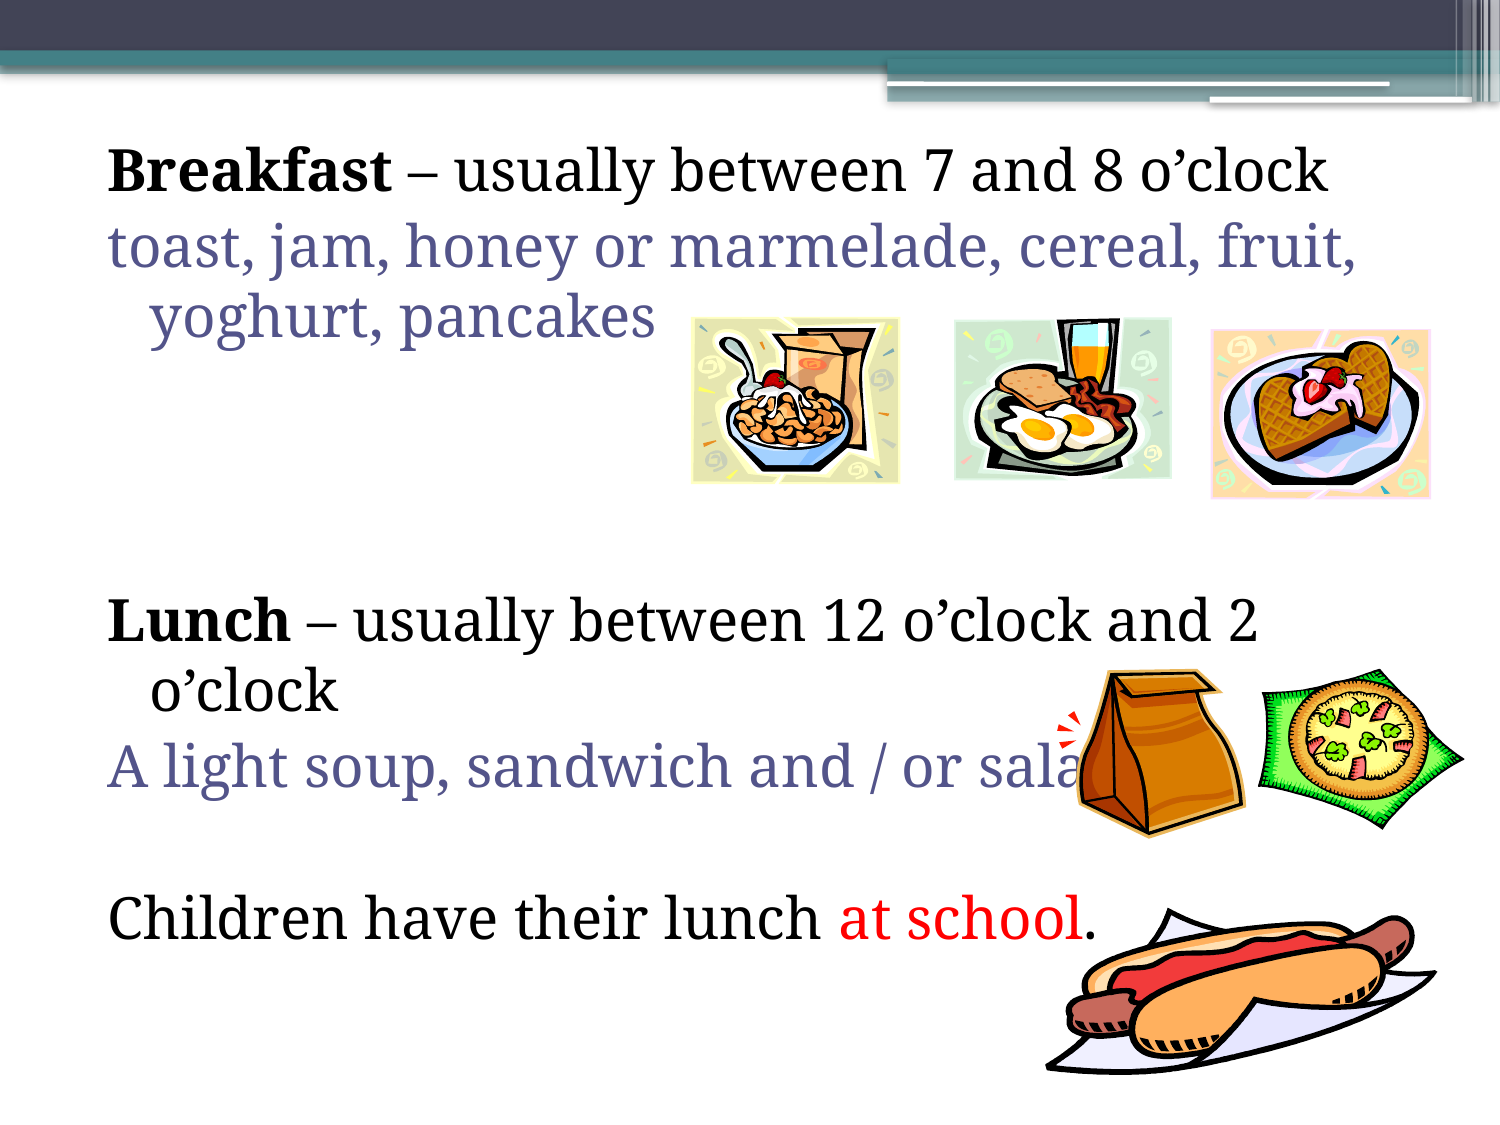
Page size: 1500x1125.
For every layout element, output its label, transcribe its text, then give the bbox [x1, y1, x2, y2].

picture [1210, 325, 1435, 503]
list Breakfast – usually between 7 and 8 o’clock toast, jam, honey or marmelade, cereal, fruit, yoghurt, pancakes Lunch – usually between 12 o’clock and 2 o’clock A light soup, sandwich and / or salad Children have their lunch at school. [75, 125, 1425, 1079]
picture [1045, 904, 1441, 1078]
picture [950, 314, 1176, 484]
picture [1257, 668, 1465, 830]
picture [1056, 668, 1247, 839]
picture [690, 314, 904, 487]
